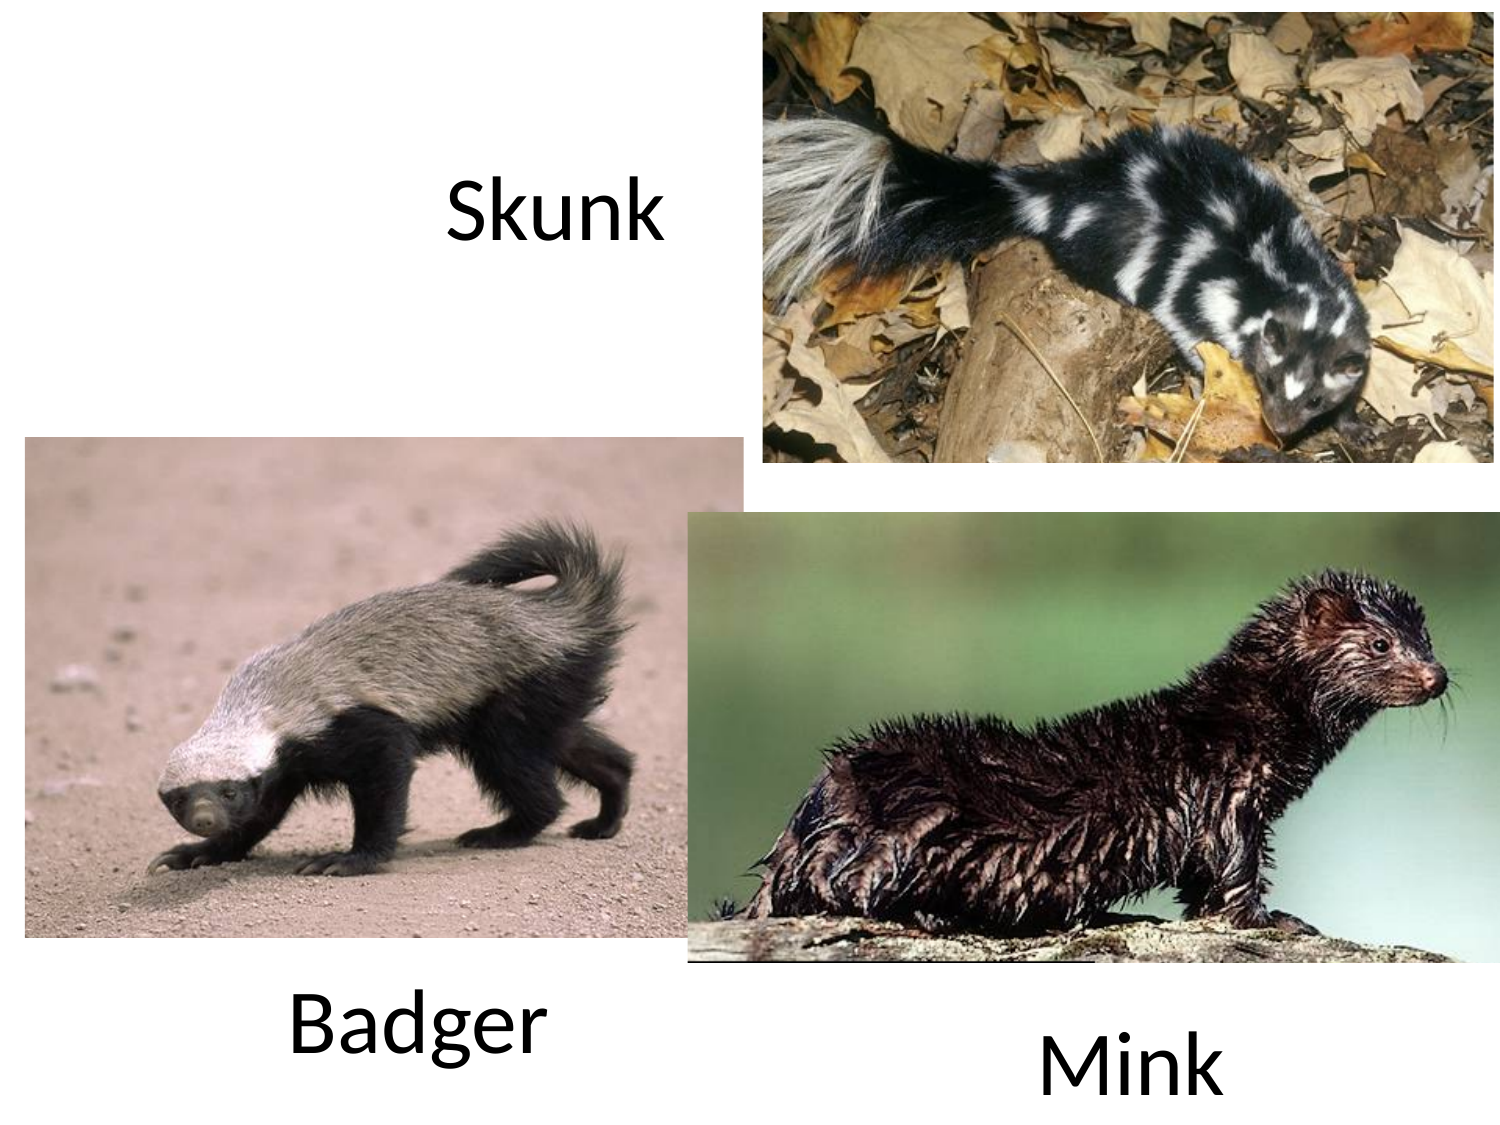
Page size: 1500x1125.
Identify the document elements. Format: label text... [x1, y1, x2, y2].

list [762, 12, 1495, 463]
text_box Badger [149, 950, 688, 1083]
picture [24, 437, 1500, 963]
text_box Mink [862, 992, 1400, 1125]
title Skunk [287, 137, 757, 271]
